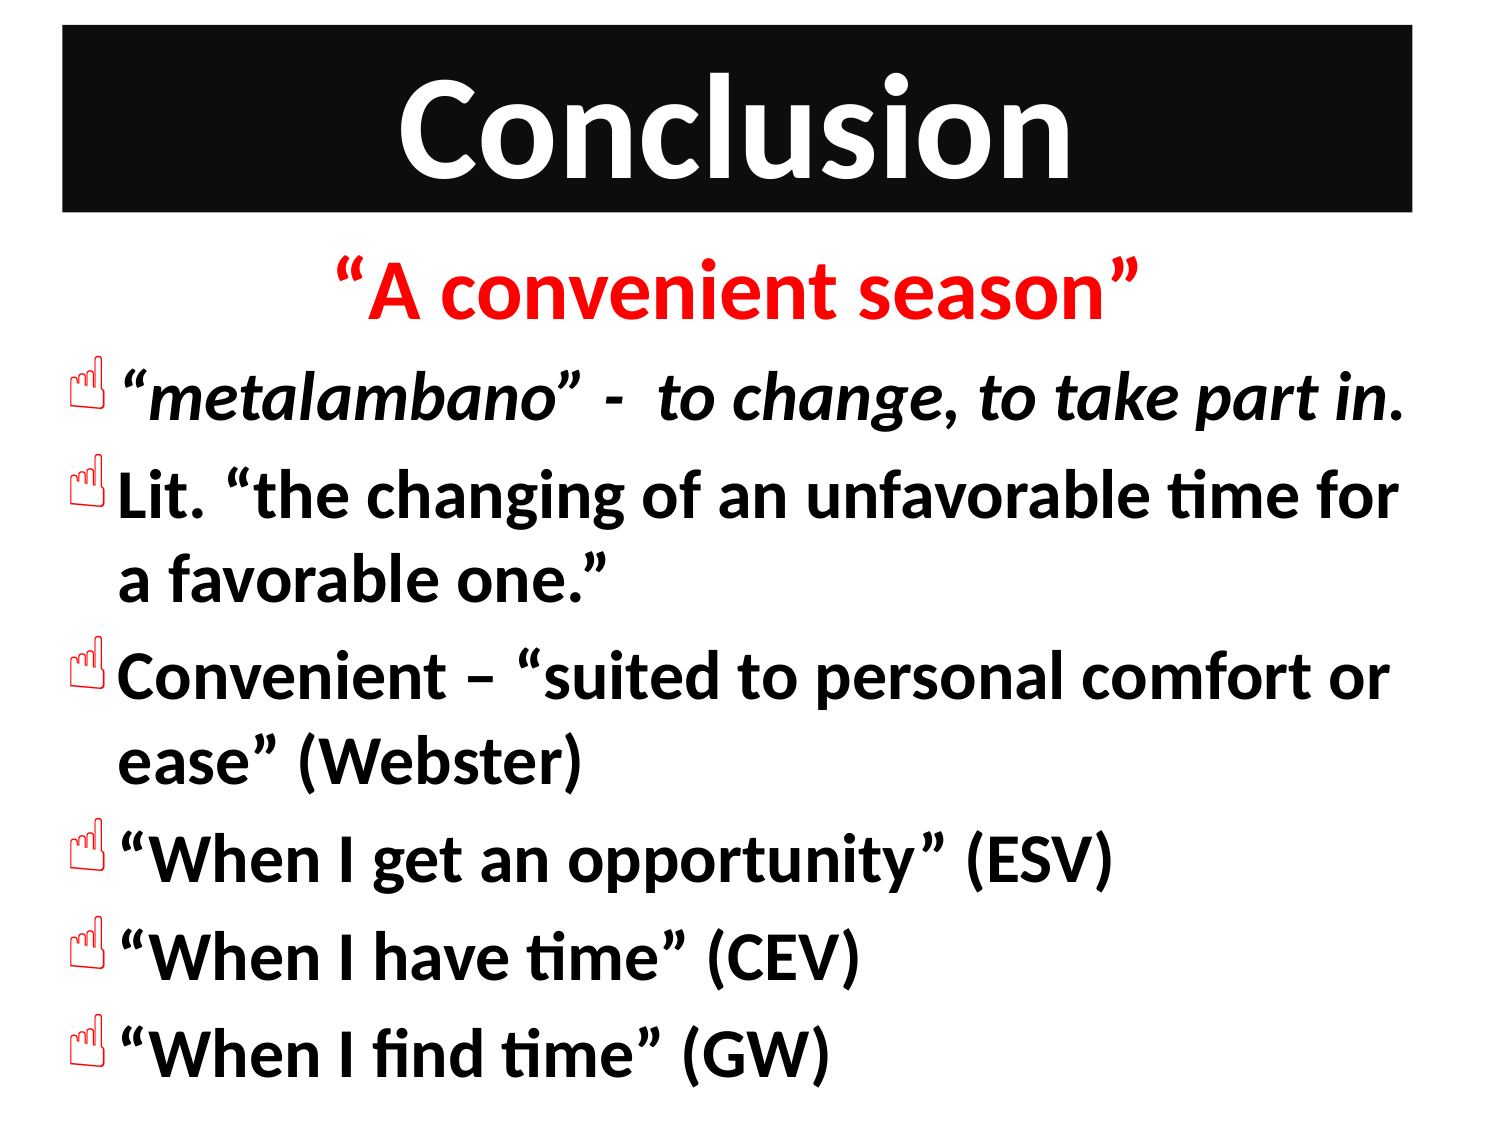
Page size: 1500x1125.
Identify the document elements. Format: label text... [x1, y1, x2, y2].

title Conclusion [62, 24, 1413, 213]
list “A convenient season” “metalambano” - to change, to take part in. Lit. “the changing of an unfavorable time for a favorable one.” Convenient – “suited to personal comfort or ease” (Webster) “When I get an opportunity” (ESV) “When I have time” (CEV) “When I find time” (GW) [50, 224, 1425, 1125]
